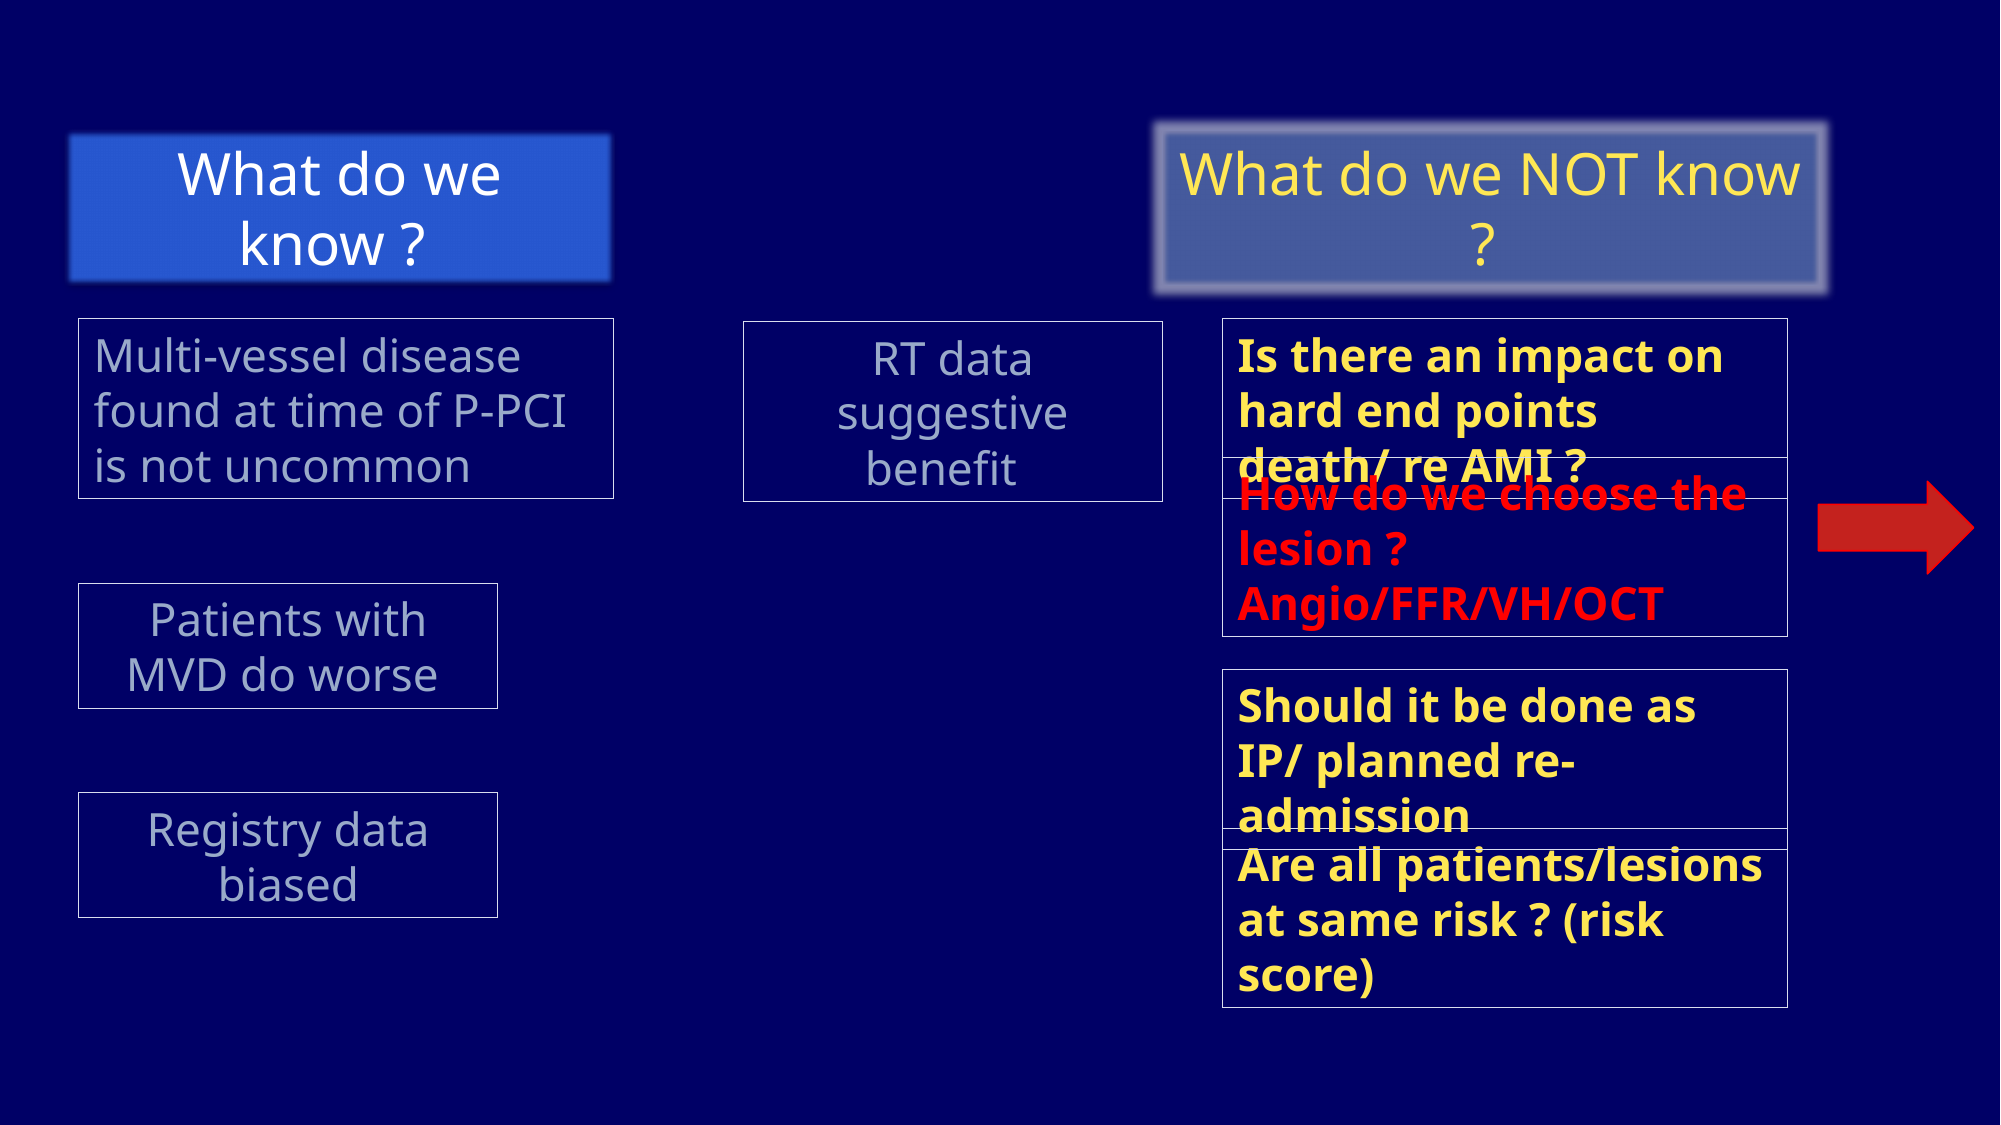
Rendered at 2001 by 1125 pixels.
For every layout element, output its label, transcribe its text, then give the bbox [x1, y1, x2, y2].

text_box Is there an impact on hard end points death/ re AMI ? [1222, 318, 1788, 457]
text_box What do we NOT know ? [1169, 137, 1813, 279]
text_box Should it be done as IP/ planned re-admission [1222, 669, 1788, 850]
text_box Patients with MVD do worse [78, 583, 498, 709]
text_box RT data suggestive benefit [743, 321, 1163, 502]
text_box Registry data biased [78, 792, 498, 918]
text_box How do we choose the lesion ? Angio/FFR/VH/OCT [1222, 457, 1788, 637]
text_box What do we know ? [74, 139, 606, 277]
text_box [1818, 481, 1974, 574]
text_box Multi-vessel disease found at time of P-PCI is not uncommon [78, 318, 614, 499]
text_box Are all patients/lesions at same risk ? (risk score) [1222, 850, 1788, 1008]
